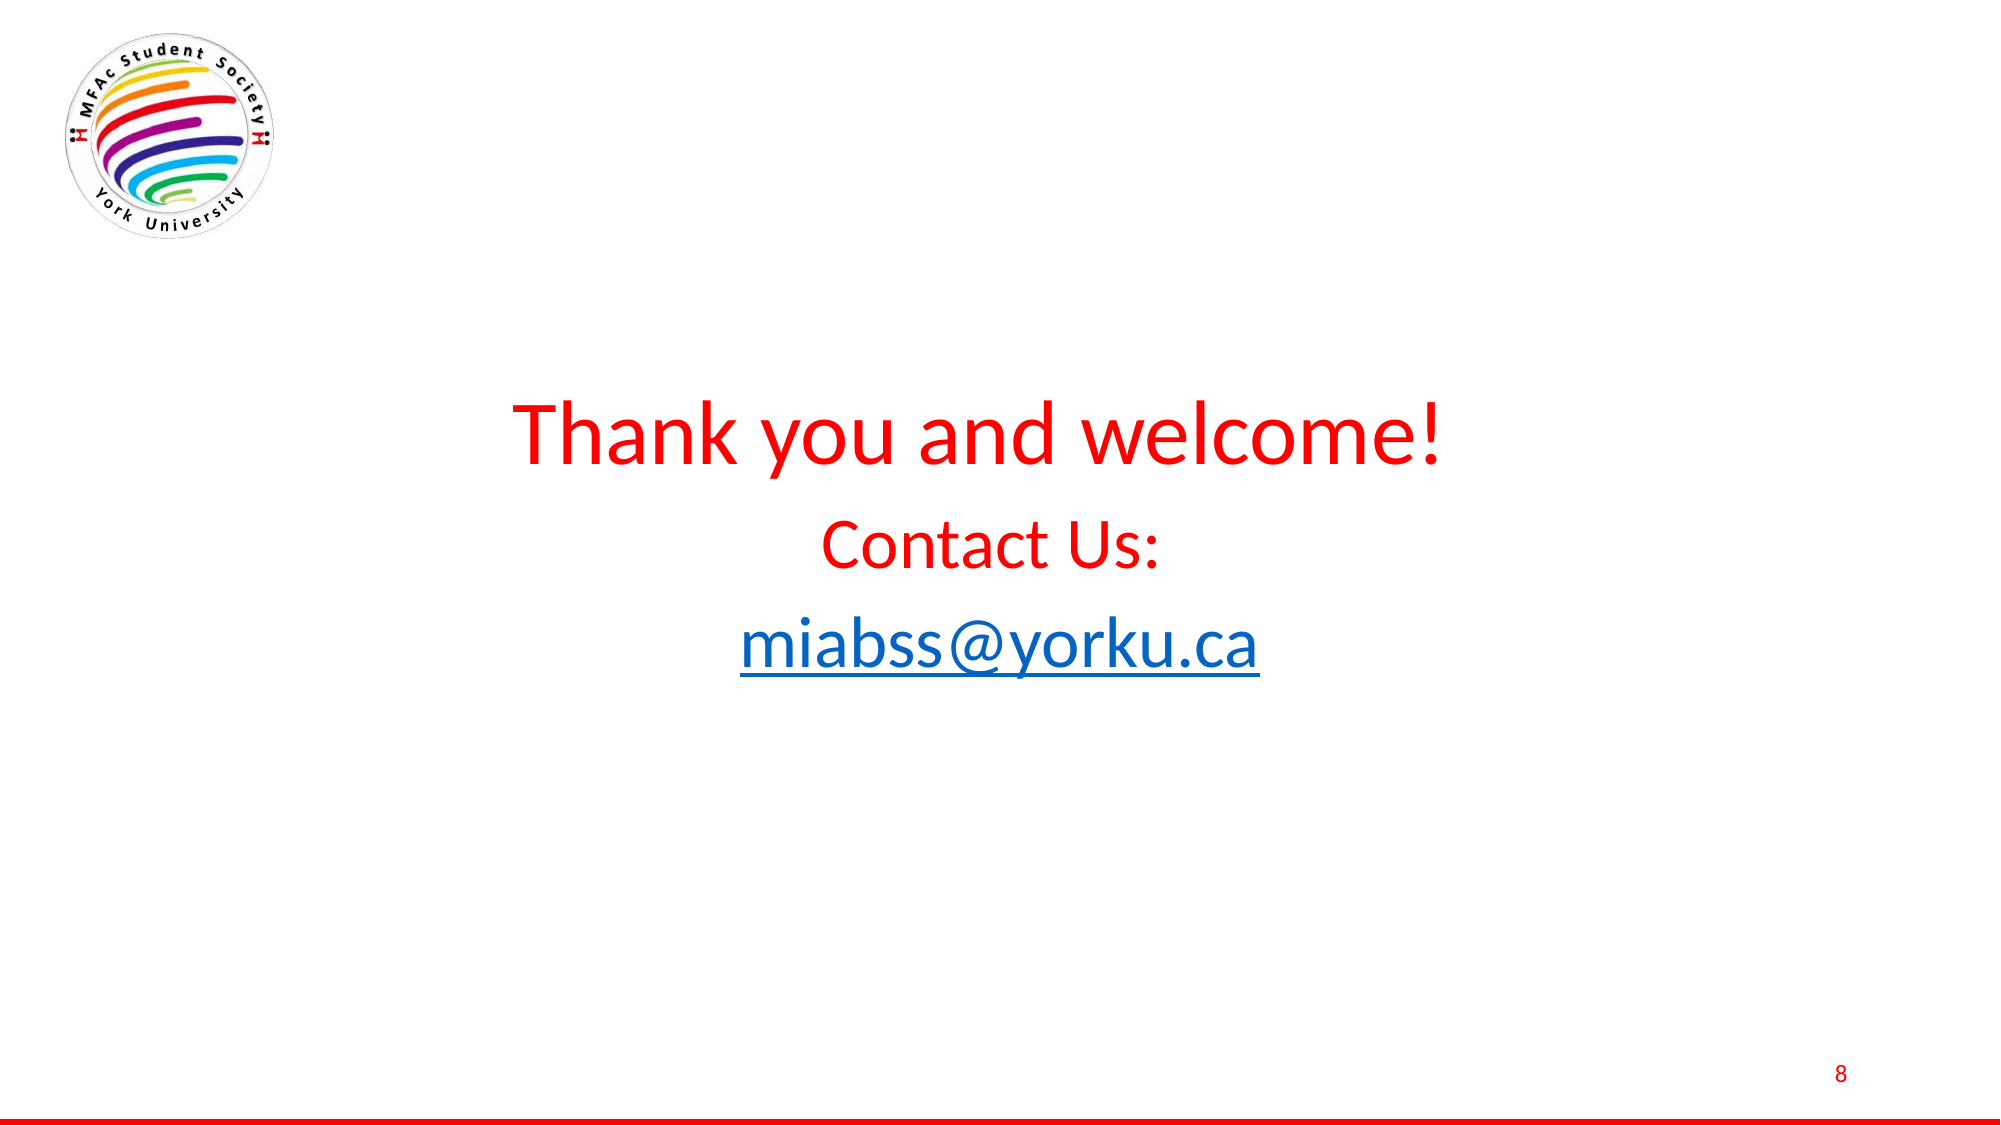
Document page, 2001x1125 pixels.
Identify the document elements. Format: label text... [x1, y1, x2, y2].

slide_number 8 [1412, 1042, 1863, 1103]
picture [51, 29, 302, 244]
list Thank you and welcome! Contact Us: miabss@yorku.ca [498, 377, 1502, 542]
